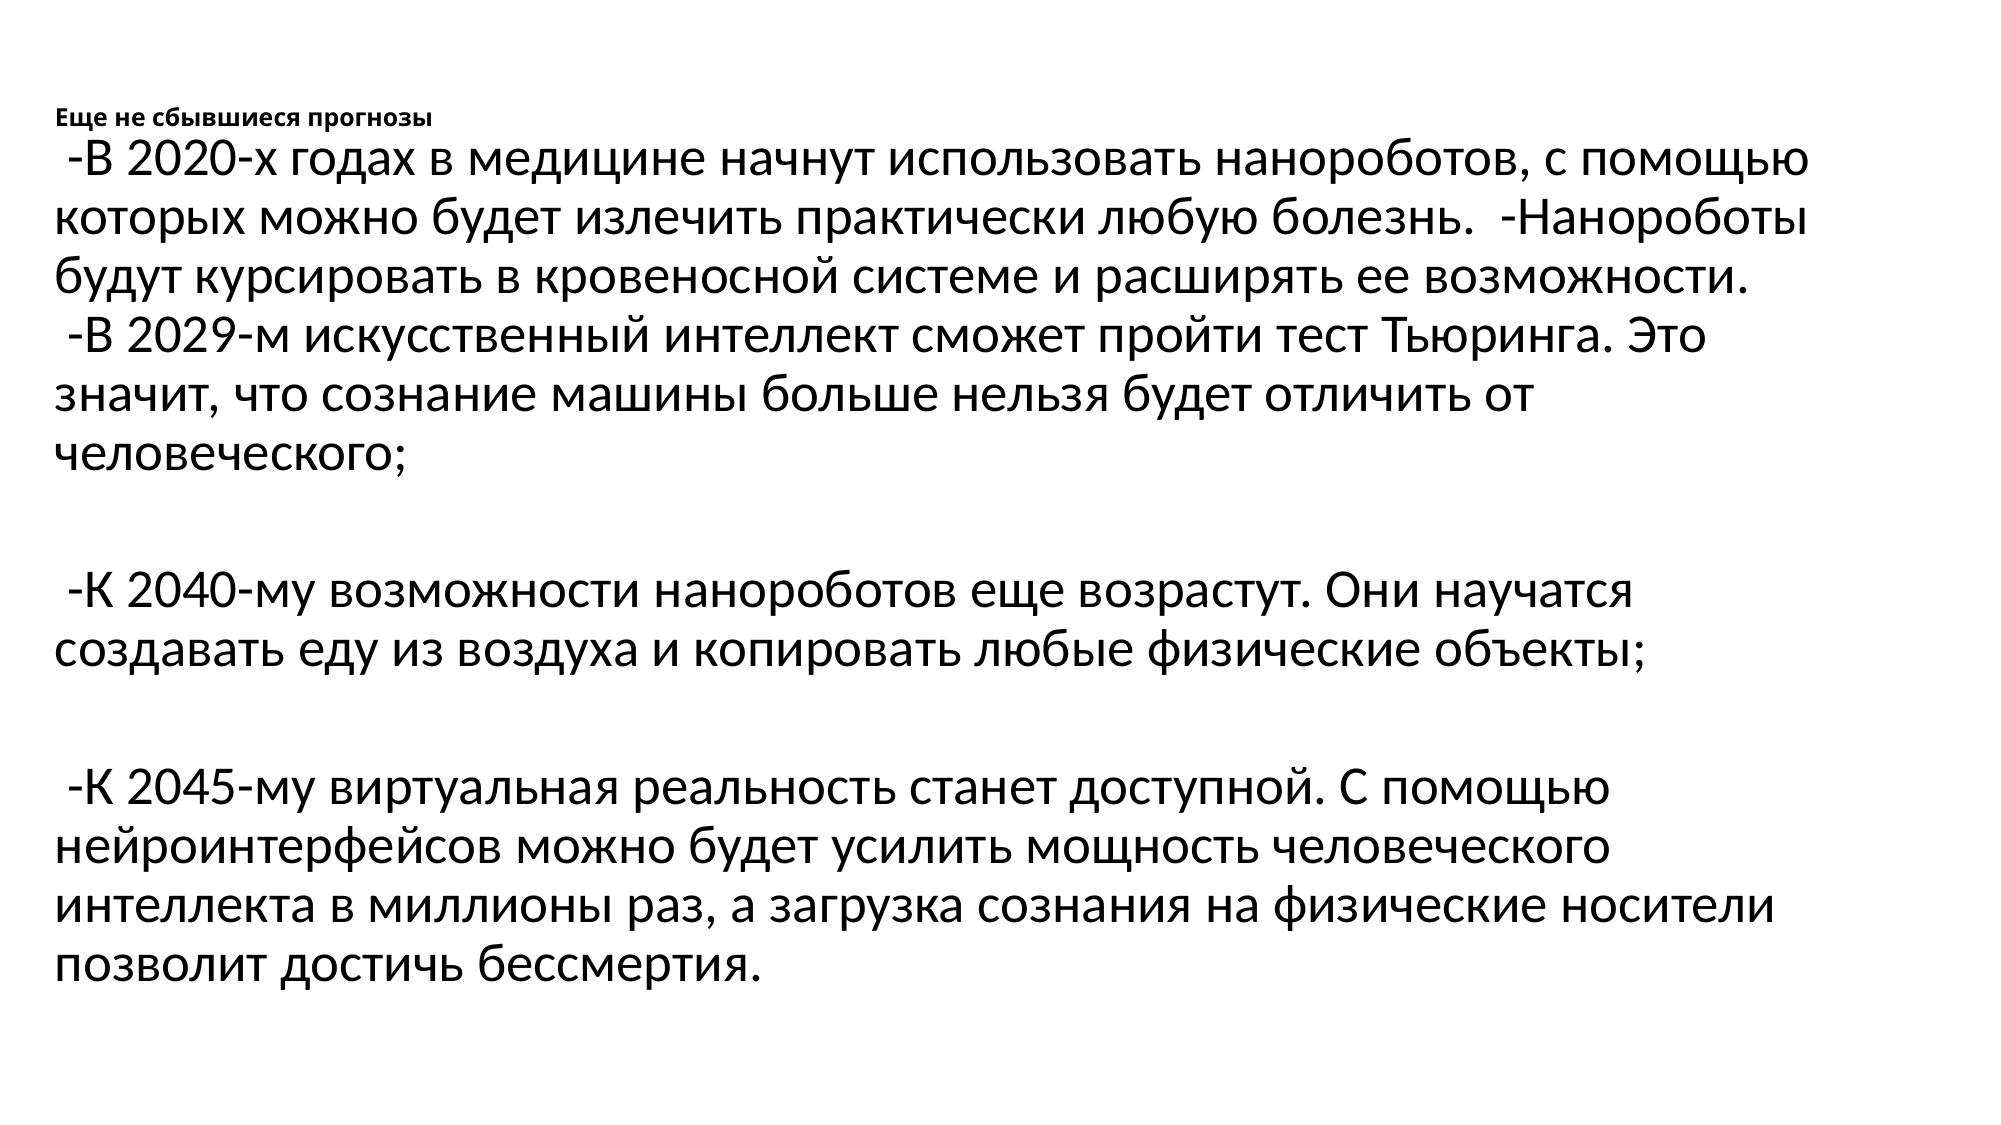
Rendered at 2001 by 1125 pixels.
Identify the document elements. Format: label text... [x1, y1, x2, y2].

list -В 2020-х годах в медицине начнут использовать нанороботов, с помощью которых можно будет излечить практически любую болезнь. -Нанороботы будут курсировать в кровеносной системе и расширять ее возможности. -В 2029-м искусственный интеллект сможет пройти тест Тьюринга. Это значит, что сознание машины больше нельзя будет отличить от человеческого; -К 2040-му возможности нанороботов еще возрастут. Они научатся создавать еду из воздуха и копировать любые физические объекты; -К 2045-му виртуальная реальность станет доступной. С помощью нейроинтерфейсов можно будет усилить мощность человеческого интеллекта в миллионы раз, а загрузка сознания на физические носители позволит достичь бессмертия. [40, 120, 1863, 1080]
title Еще не сбывшиеся прогнозы [40, 70, 1766, 120]
